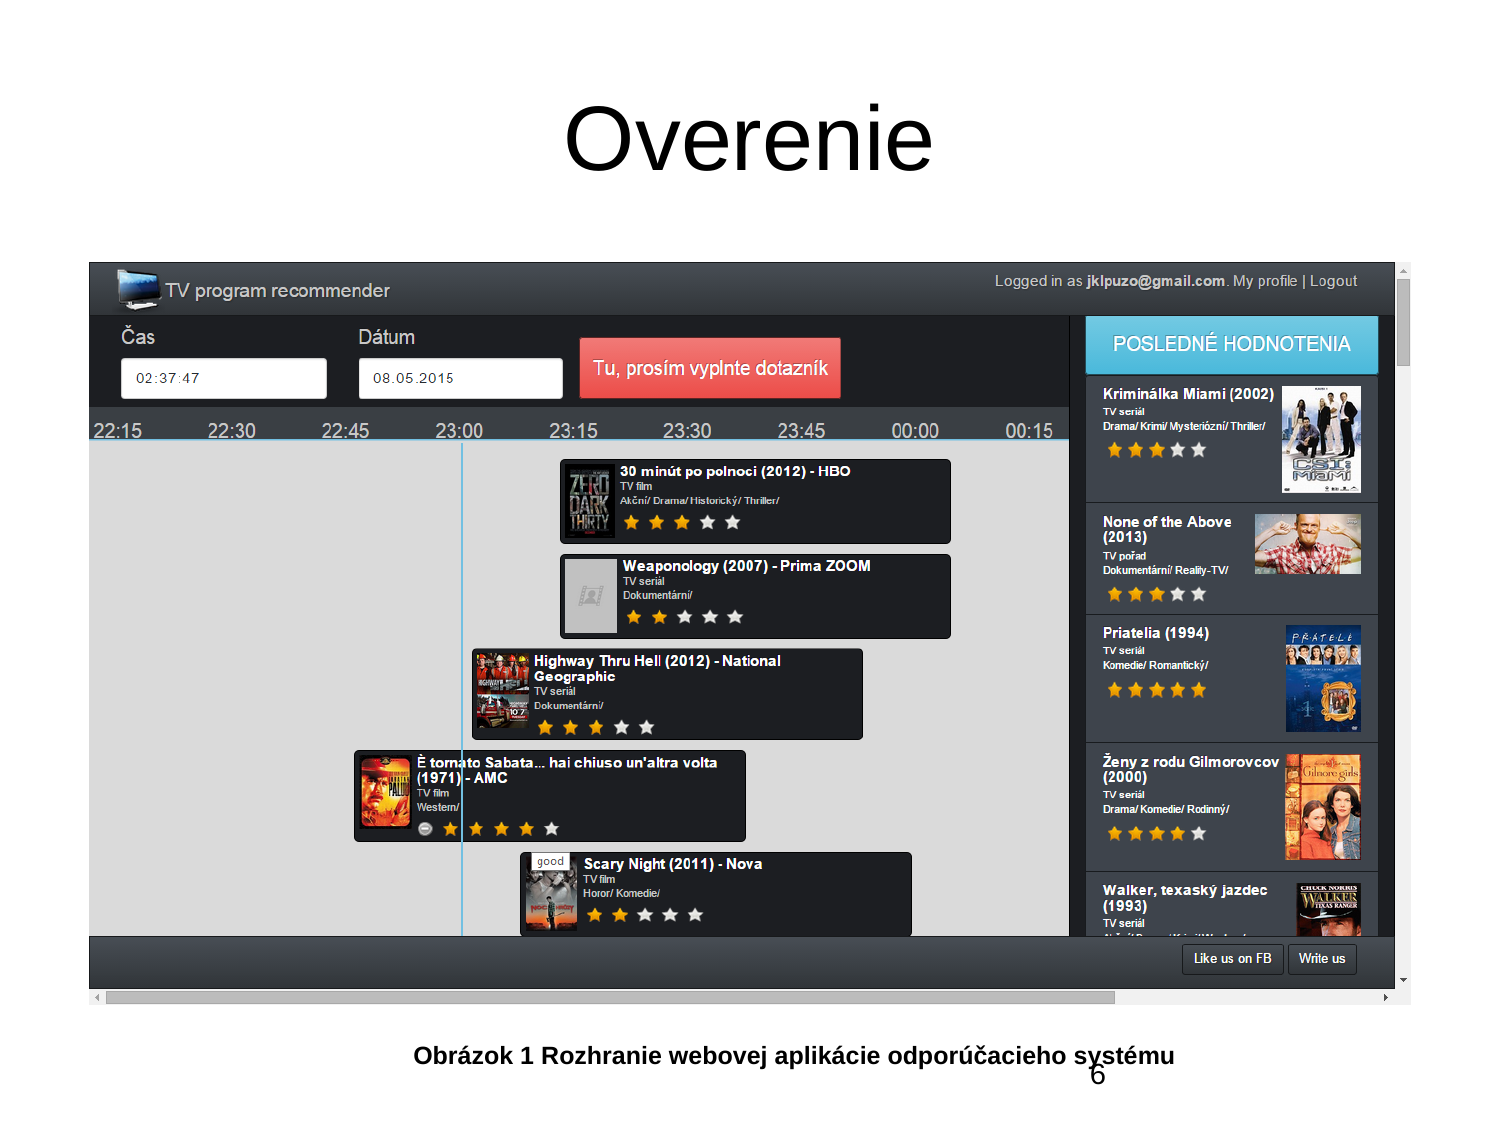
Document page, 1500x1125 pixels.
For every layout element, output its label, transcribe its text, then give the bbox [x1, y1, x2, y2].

slide_number ‹#› [1074, 1042, 1425, 1103]
title Overenie [75, 39, 1425, 228]
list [89, 262, 1411, 1006]
text_box Obrázok 1 Rozhranie webovej aplikácie odporúčacieho systému [282, 1022, 1308, 1082]
